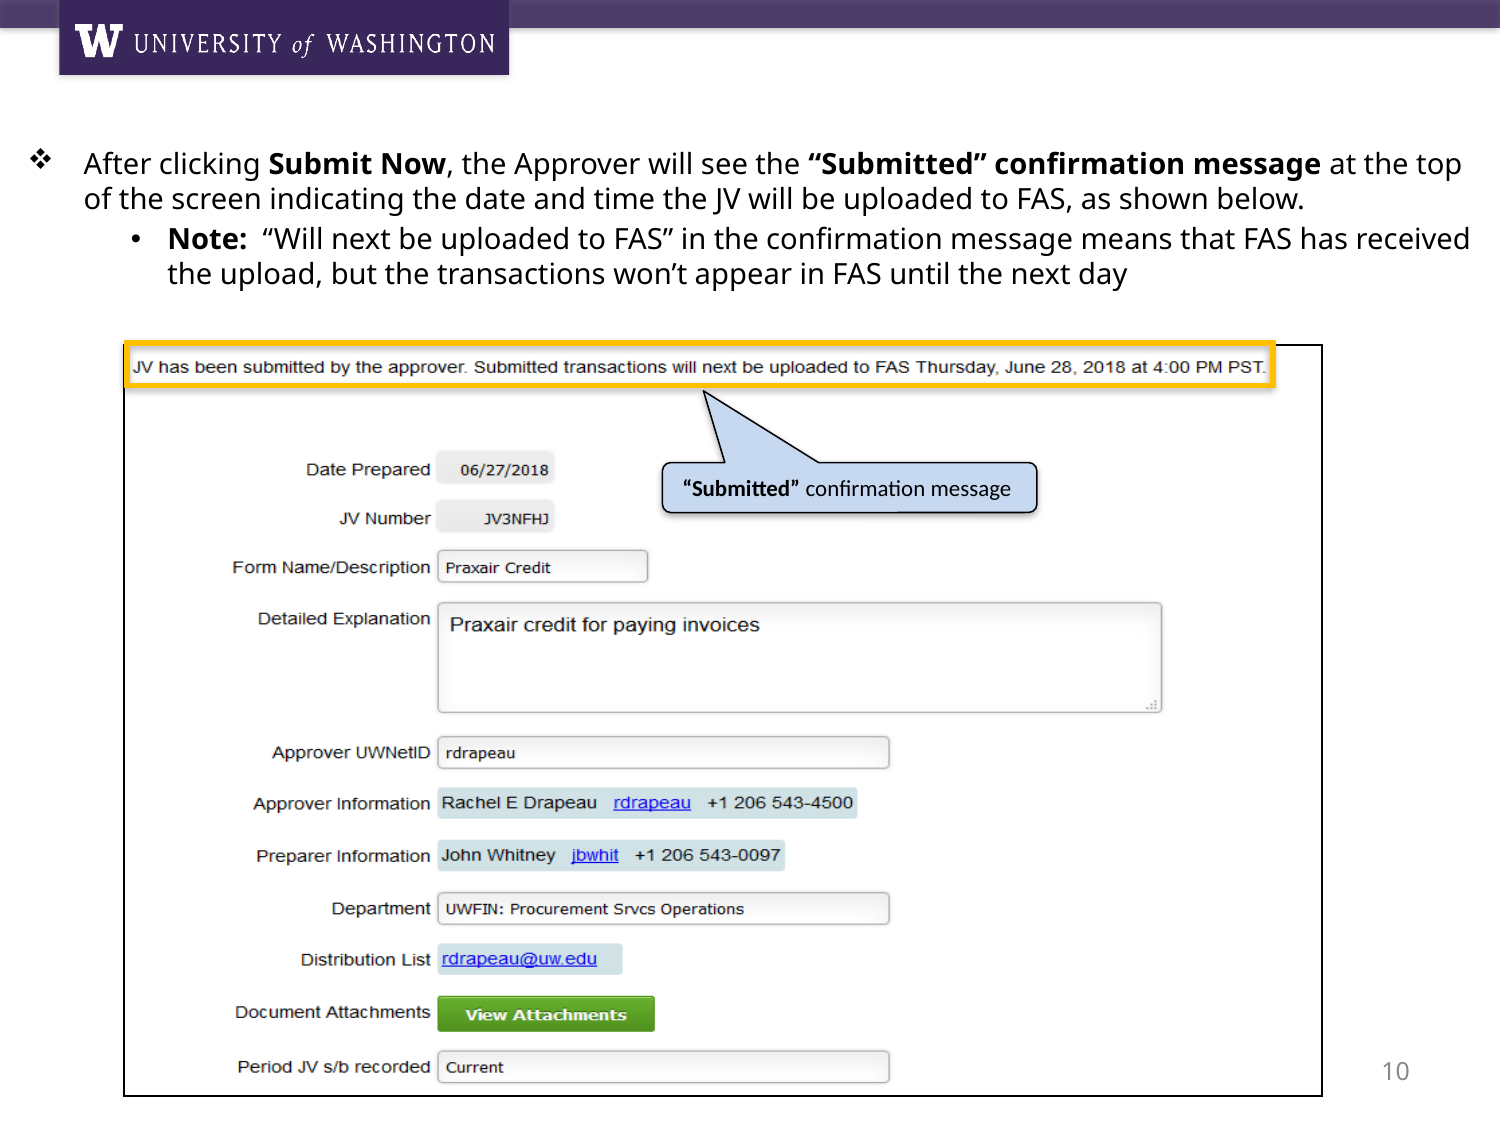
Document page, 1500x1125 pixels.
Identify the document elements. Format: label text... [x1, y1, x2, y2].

list After clicking Submit Now, the Approver will see the “Submitted” confirmation message at the top of the screen indicating the date and time the JV will be uploaded to FAS, as shown below. Note: “Will next be uploaded to FAS” in the confirmation message means that FAS has received the upload, but the transactions won’t appear in FAS until the next day [12, 137, 1495, 313]
slide_number 10 [1322, 1042, 1425, 1103]
picture [75, 24, 494, 58]
text_box [124, 340, 1276, 344]
picture [124, 345, 1322, 1096]
